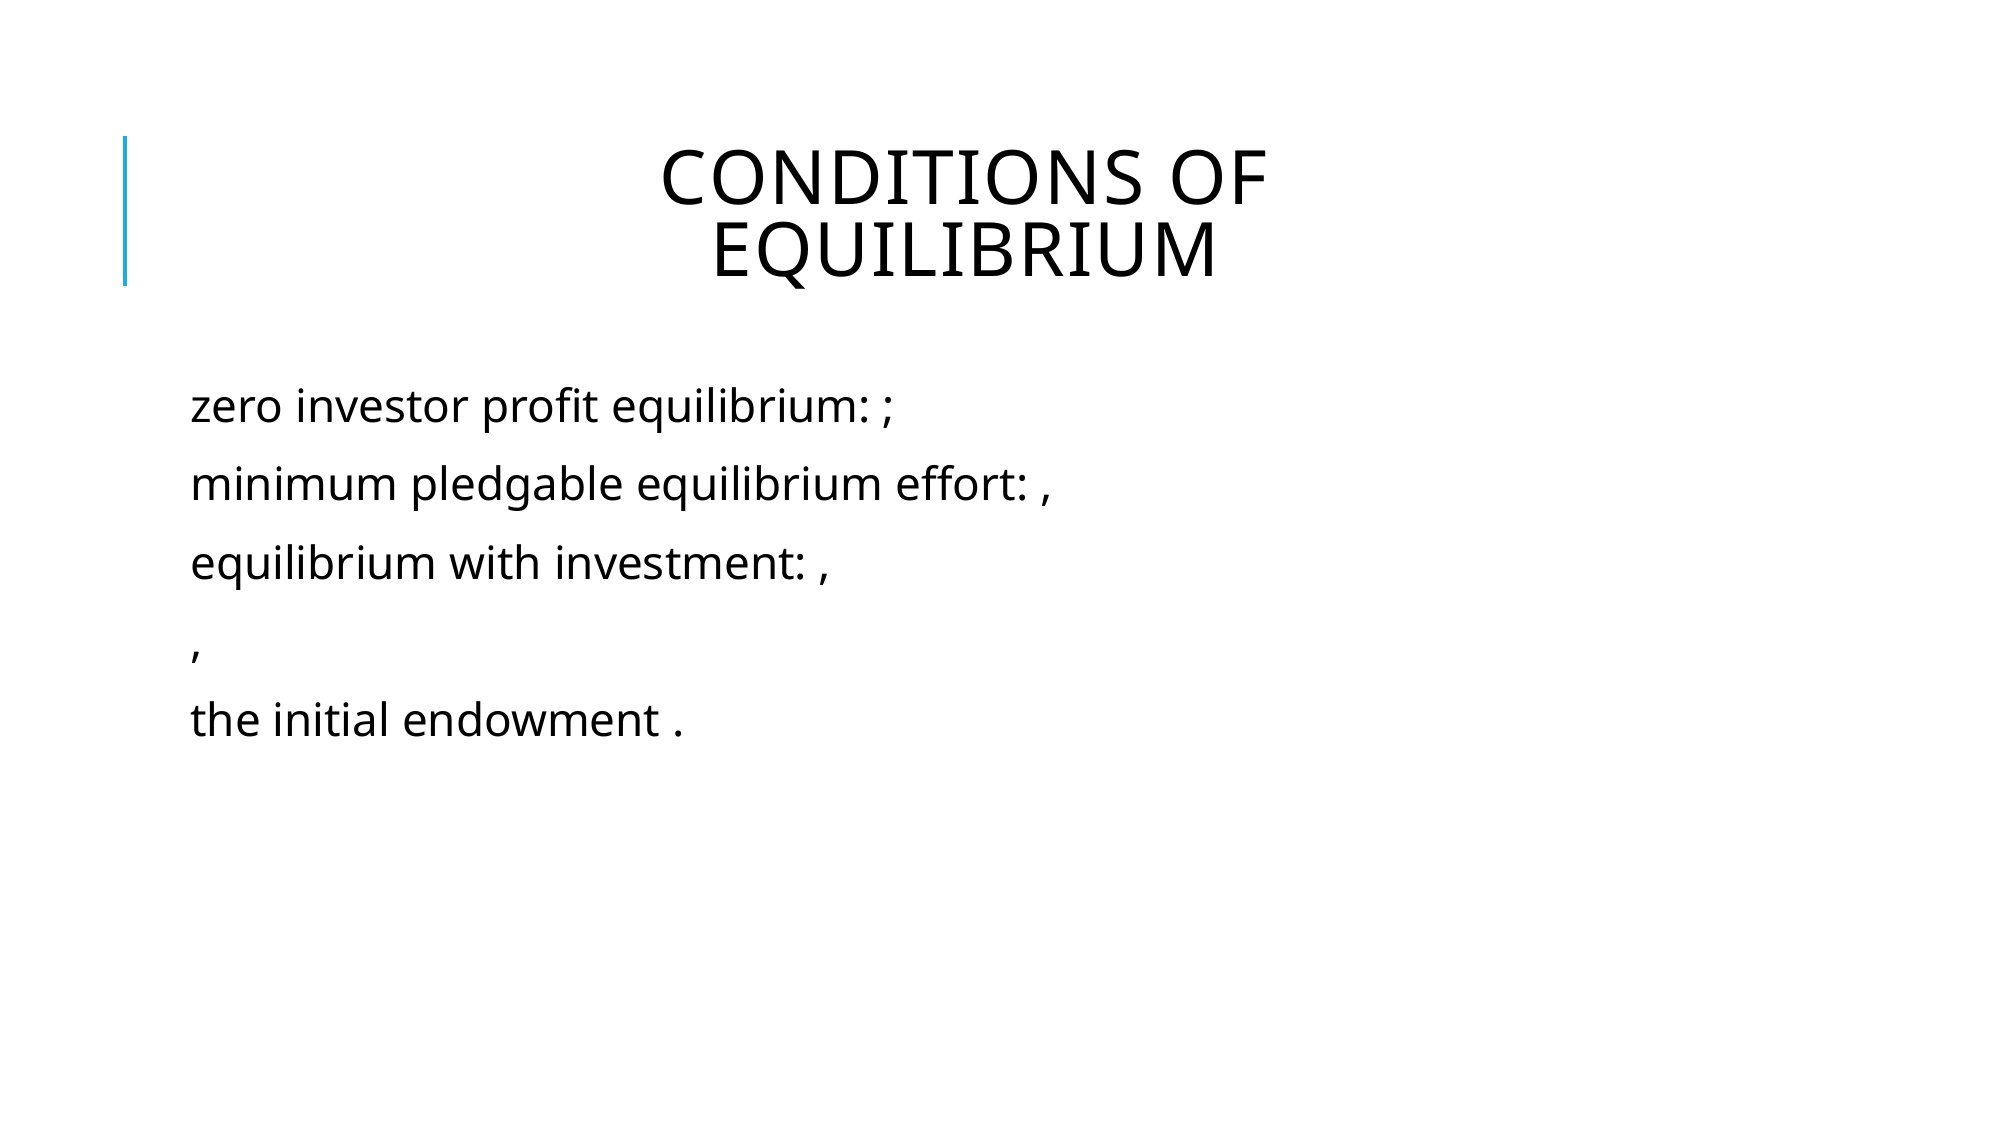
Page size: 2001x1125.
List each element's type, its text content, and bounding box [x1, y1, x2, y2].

title Conditions of equilibrium [443, 117, 1488, 321]
